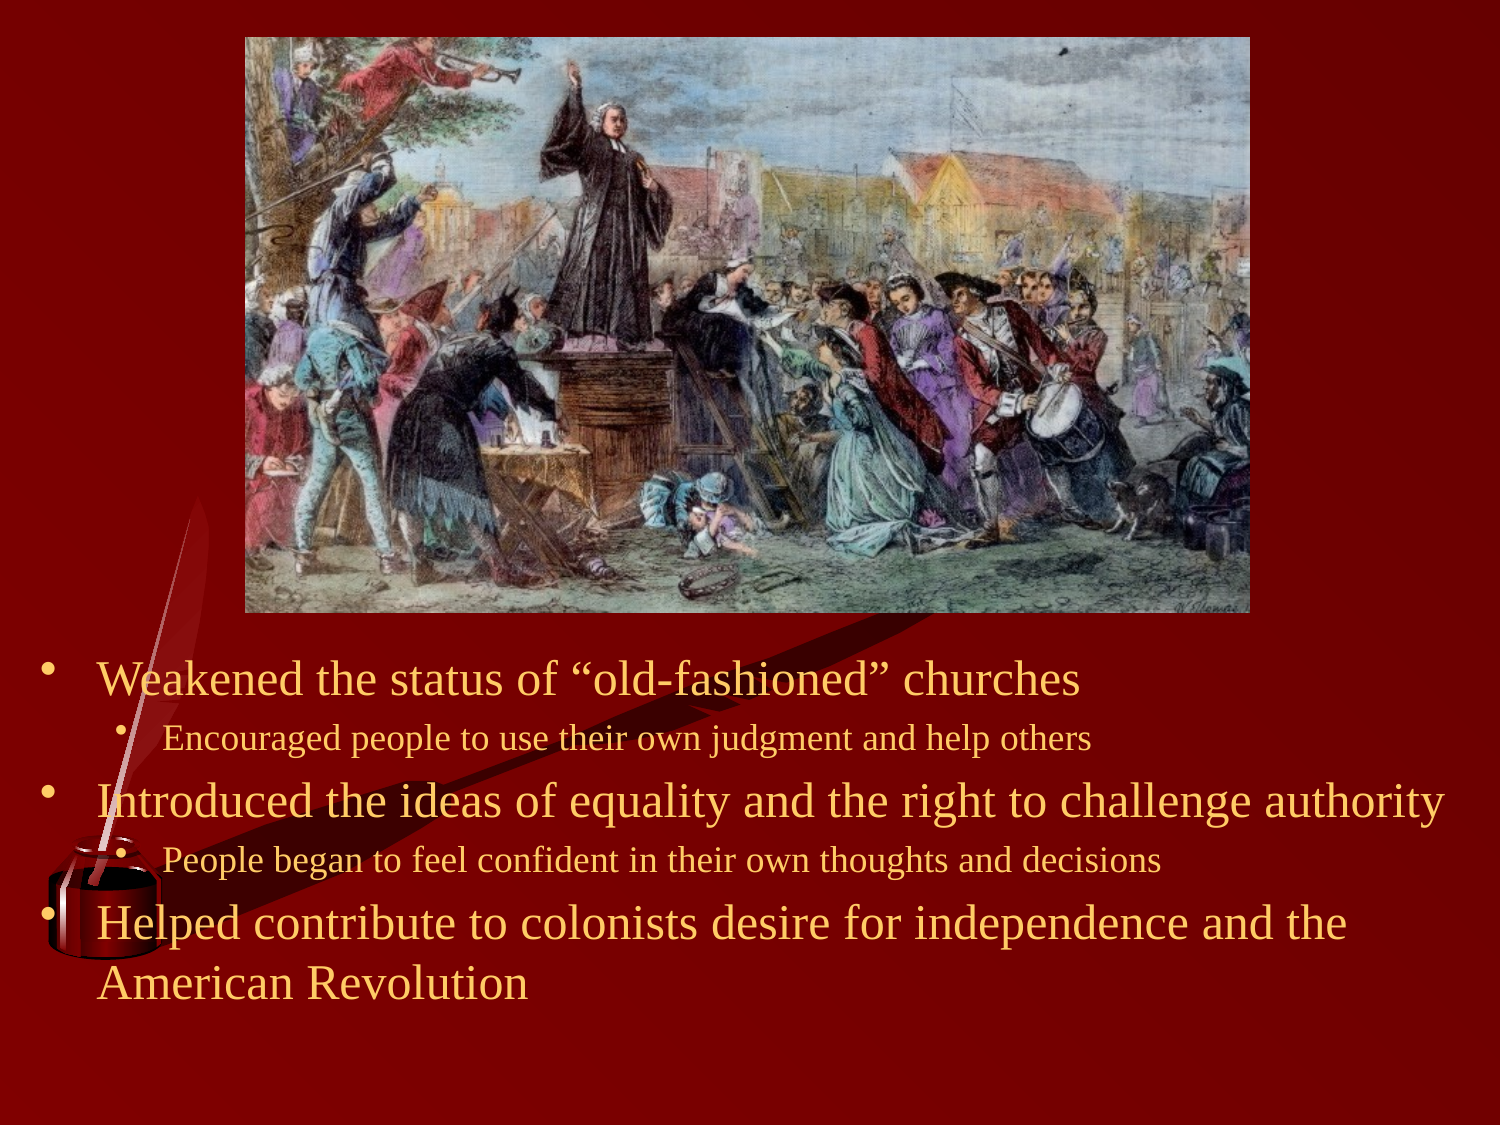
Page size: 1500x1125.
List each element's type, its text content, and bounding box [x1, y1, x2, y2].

picture [245, 37, 1251, 613]
list Weakened the status of “old-fashioned” churches Encouraged people to use their own judgment and help others Introduced the ideas of equality and the right to challenge authority People began to feel confident in their own thoughts and decisions Helped contribute to colonists desire for independence and the American Revolution [24, 637, 1500, 1113]
